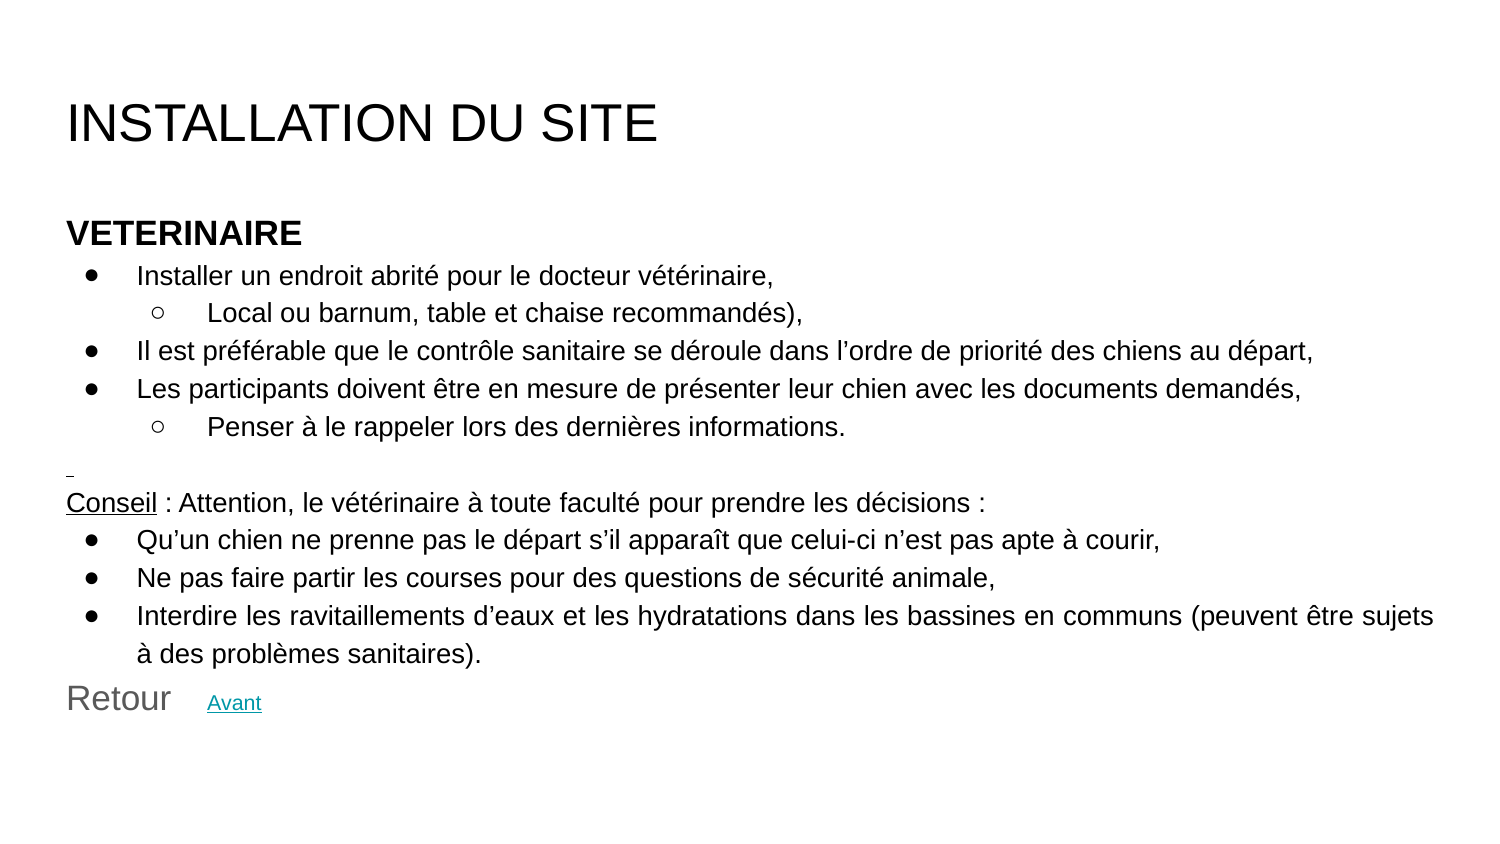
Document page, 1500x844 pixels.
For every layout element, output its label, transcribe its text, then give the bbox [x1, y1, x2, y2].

title INSTALLATION DU SITE [51, 72, 1449, 167]
list VETERINAIRE Installer un endroit abrité pour le docteur vétérinaire, Local ou barnum, table et chaise recommandés), Il est préférable que le contrôle sanitaire se déroule dans l’ordre de priorité des chiens au départ, Les participants doivent être en mesure de présenter leur chien avec les documents demandés, Penser à le rappeler lors des dernières informations. Conseil : Attention, le vétérinaire à toute faculté pour prendre les décisions : Qu’un chien ne prenne pas le départ s’il apparaît que celui-ci n’est pas apte à courir, Ne pas faire partir les courses pour des questions de sécurité animale, Interdire les ravitaillements d’eaux et les hydratations dans les bassines en communs (peuvent être sujets à des problèmes sanitaires). Retour Avant [51, 189, 1449, 750]
